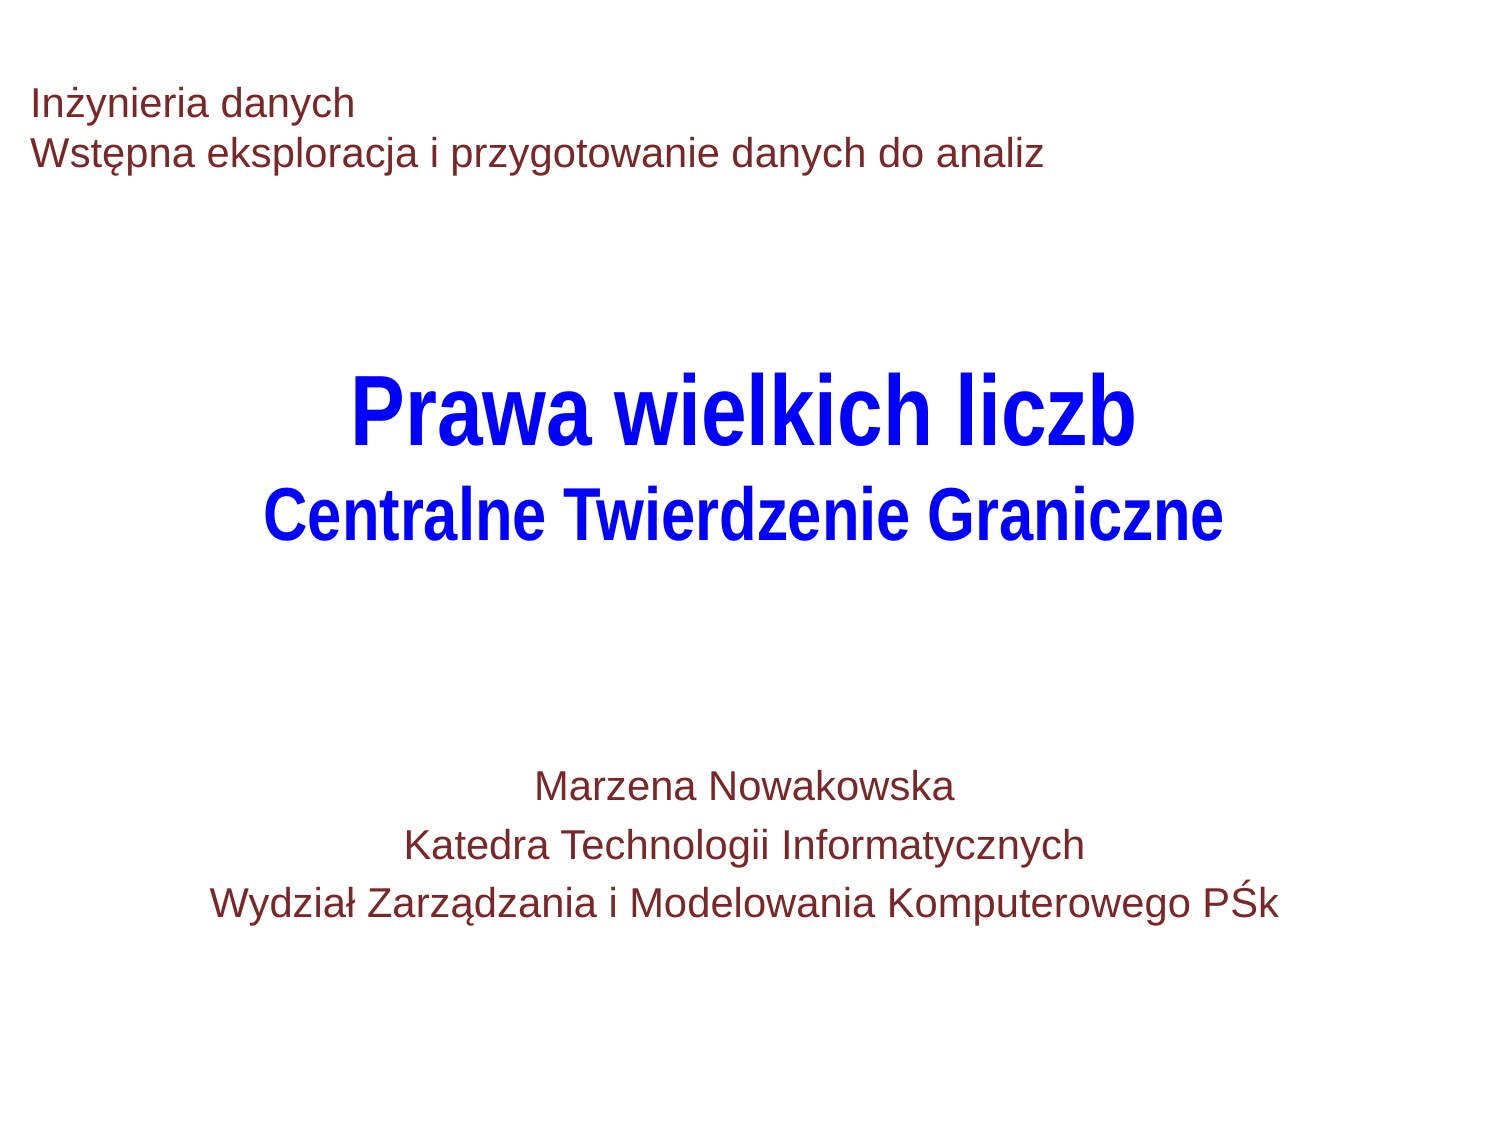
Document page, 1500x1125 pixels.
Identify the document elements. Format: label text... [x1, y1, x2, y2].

text_box Prawa wielkich liczb Centralne Twierdzenie Graniczne [248, 338, 1241, 563]
subtitle Marzena Nowakowska Katedra Technologii Informatycznych Wydział Zarządzania i Modelowania Komputerowego PŚk [0, 751, 1495, 961]
title Inżynieria danych Wstępna eksploracja i przygotowanie danych do analiz [14, 42, 1475, 209]
